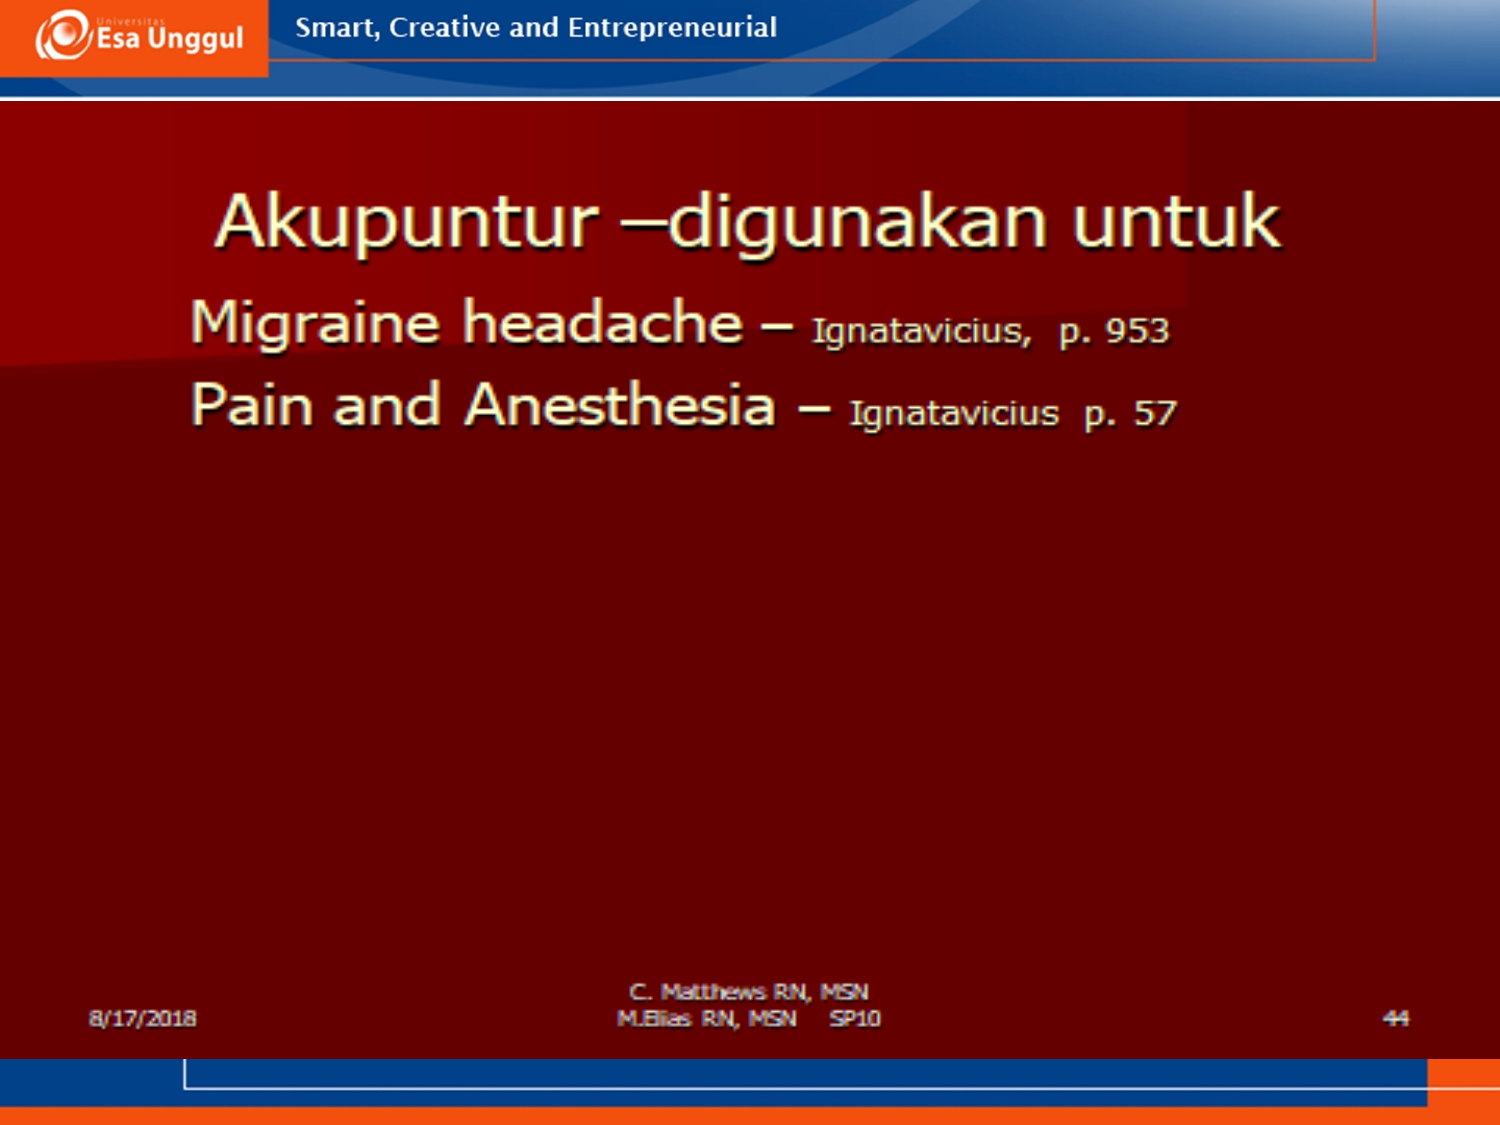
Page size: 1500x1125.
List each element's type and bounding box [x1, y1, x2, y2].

picture [0, 1059, 1500, 1125]
list [0, 101, 1500, 1059]
picture [0, 0, 1500, 101]
